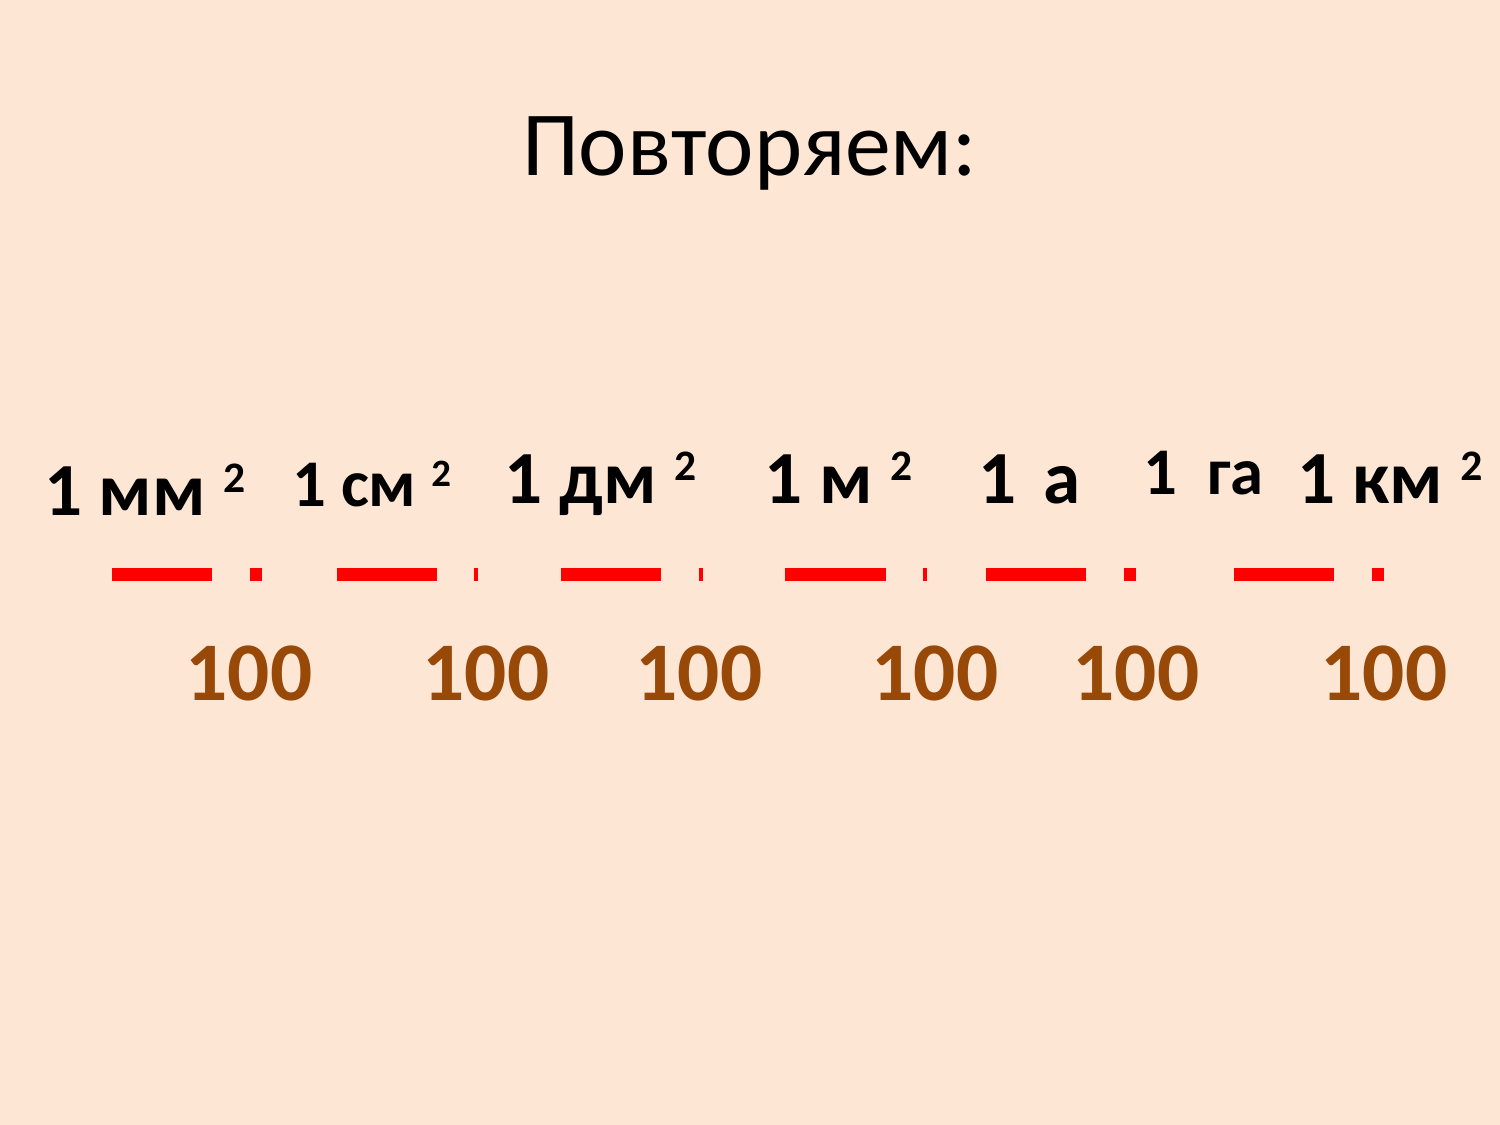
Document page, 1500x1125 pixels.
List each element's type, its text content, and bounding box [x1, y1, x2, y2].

title Повторяем: [75, 45, 1425, 233]
text_box 100 [408, 609, 565, 725]
text_box 1 а [964, 420, 1096, 526]
text_box 1 км 2 [1283, 420, 1498, 526]
text_box 1 см 2 [277, 432, 514, 528]
text_box 1 мм 2 [29, 432, 296, 538]
text_box 1 га [1128, 420, 1279, 516]
text_box 1 дм 2 [490, 420, 727, 526]
text_box 100 [1057, 609, 1215, 725]
text_box 100 [1305, 609, 1463, 725]
text_box 100 [171, 609, 408, 725]
text_box 100 [857, 609, 1014, 725]
text_box 1 м 2 [750, 420, 933, 526]
text_box 100 [620, 609, 778, 725]
